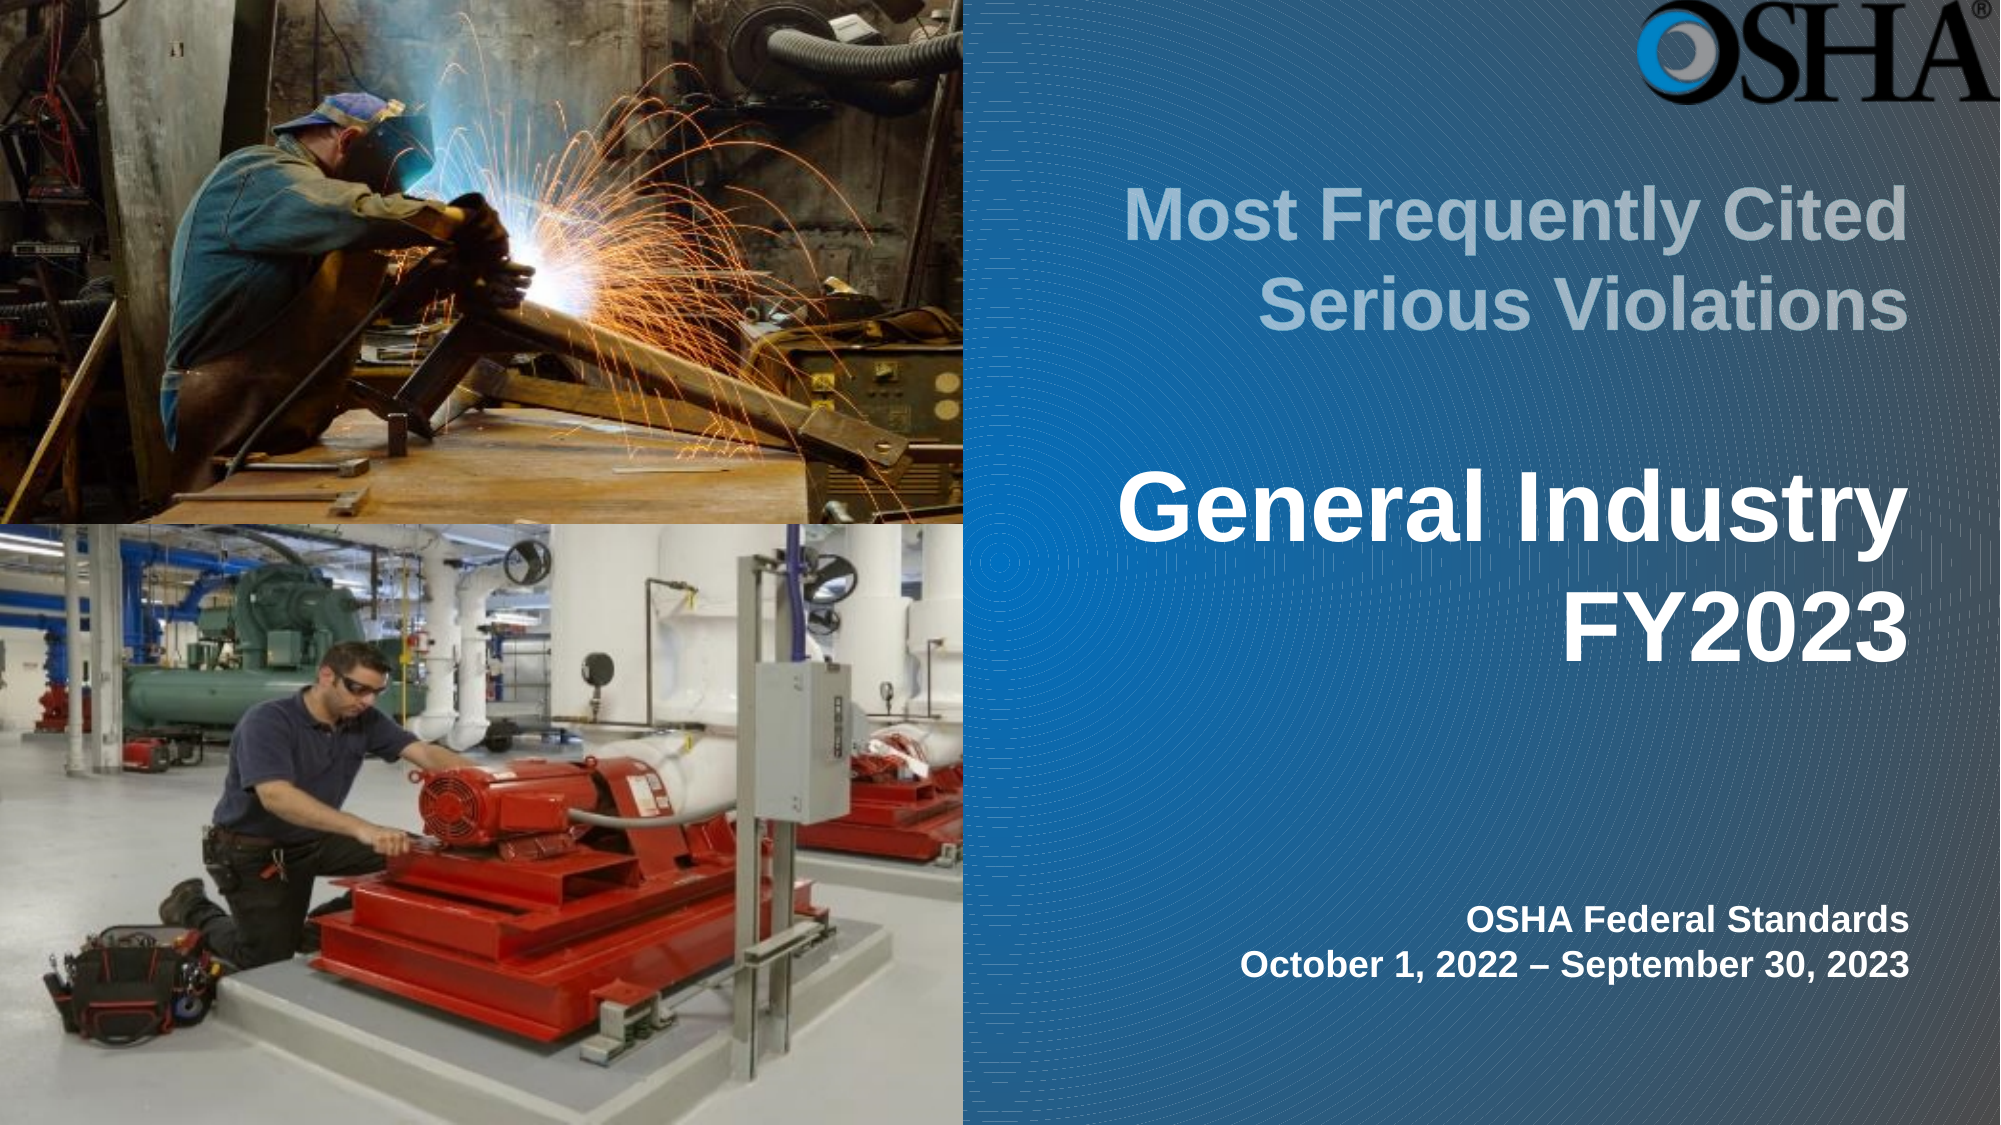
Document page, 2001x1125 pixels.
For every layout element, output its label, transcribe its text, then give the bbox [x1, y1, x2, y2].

picture [1637, 0, 2000, 105]
title Most Frequently Cited Serious Violations [1012, 157, 1925, 383]
subtitle OSHA Federal Standards October 1, 2022 – September 30, 2023 [1162, 887, 1925, 1025]
picture [0, 0, 963, 1125]
text_box General Industry FY2023 [1062, 433, 1925, 689]
